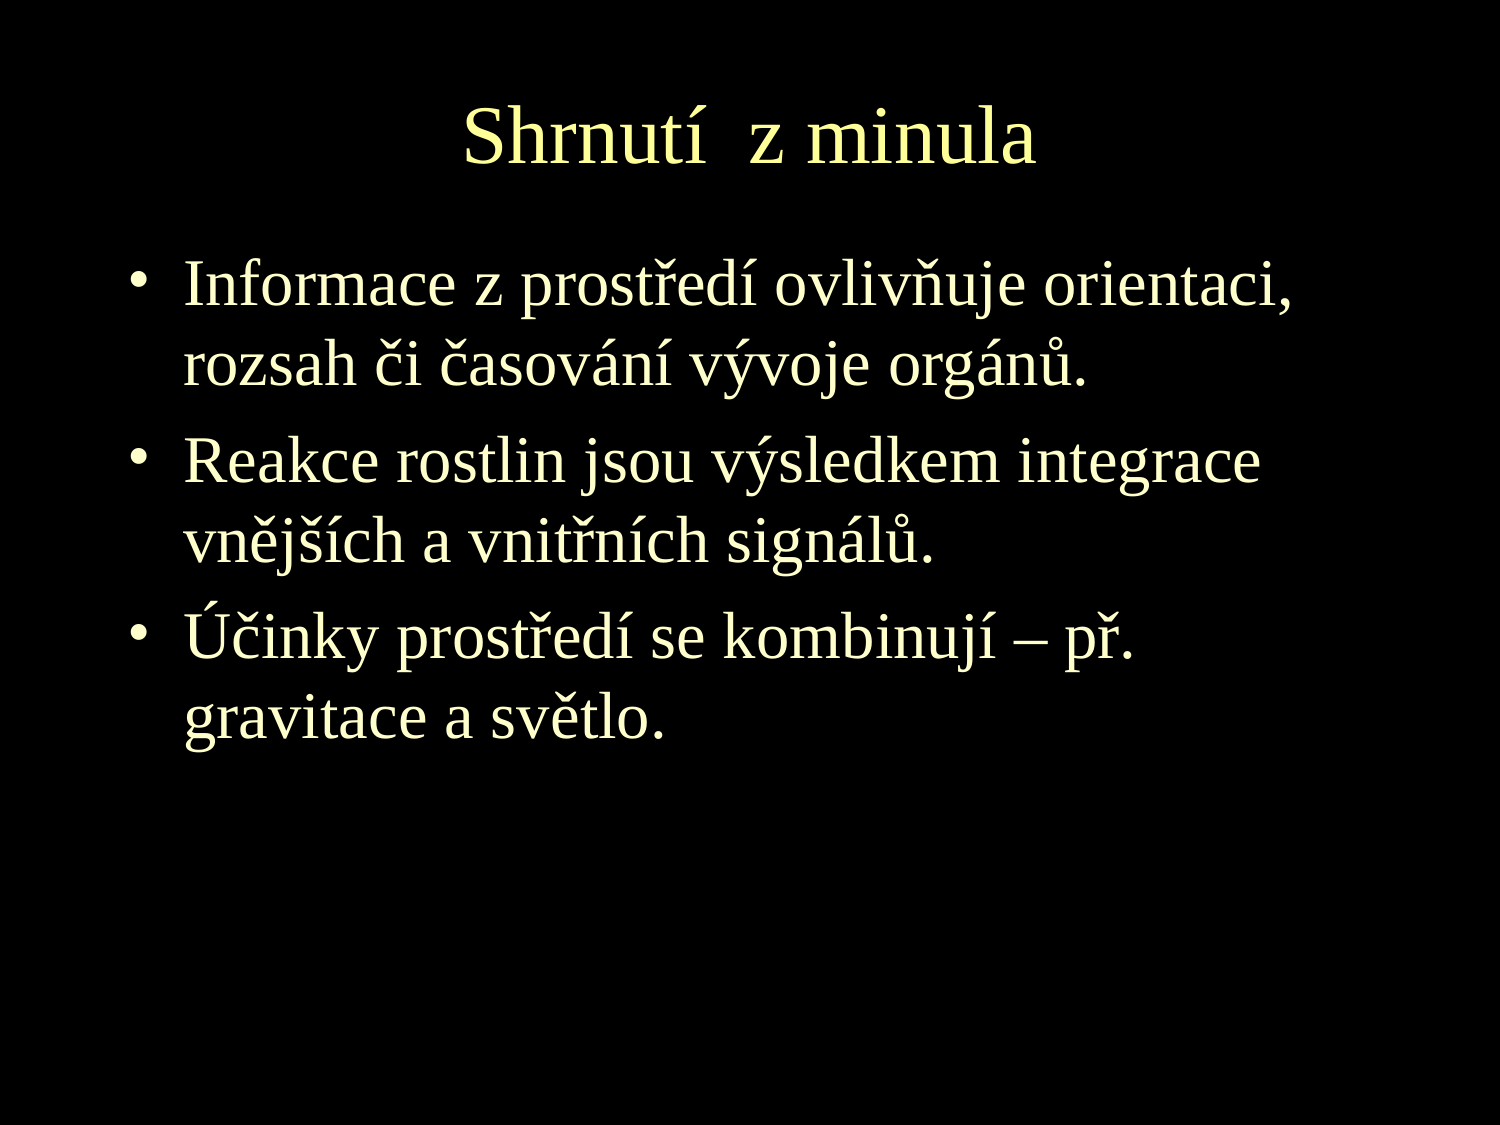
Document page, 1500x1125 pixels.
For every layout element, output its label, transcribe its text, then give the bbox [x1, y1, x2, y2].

text_box Shrnutí z minula [112, 72, 1388, 188]
text_box Informace z prostředí ovlivňuje orientaci, rozsah či časování vývoje orgánů. Reakce rostlin jsou výsledkem integrace vnějších a vnitřních signálů. Účinky prostředí se kombinují – př. gravitace a světlo. [112, 231, 1388, 1000]
